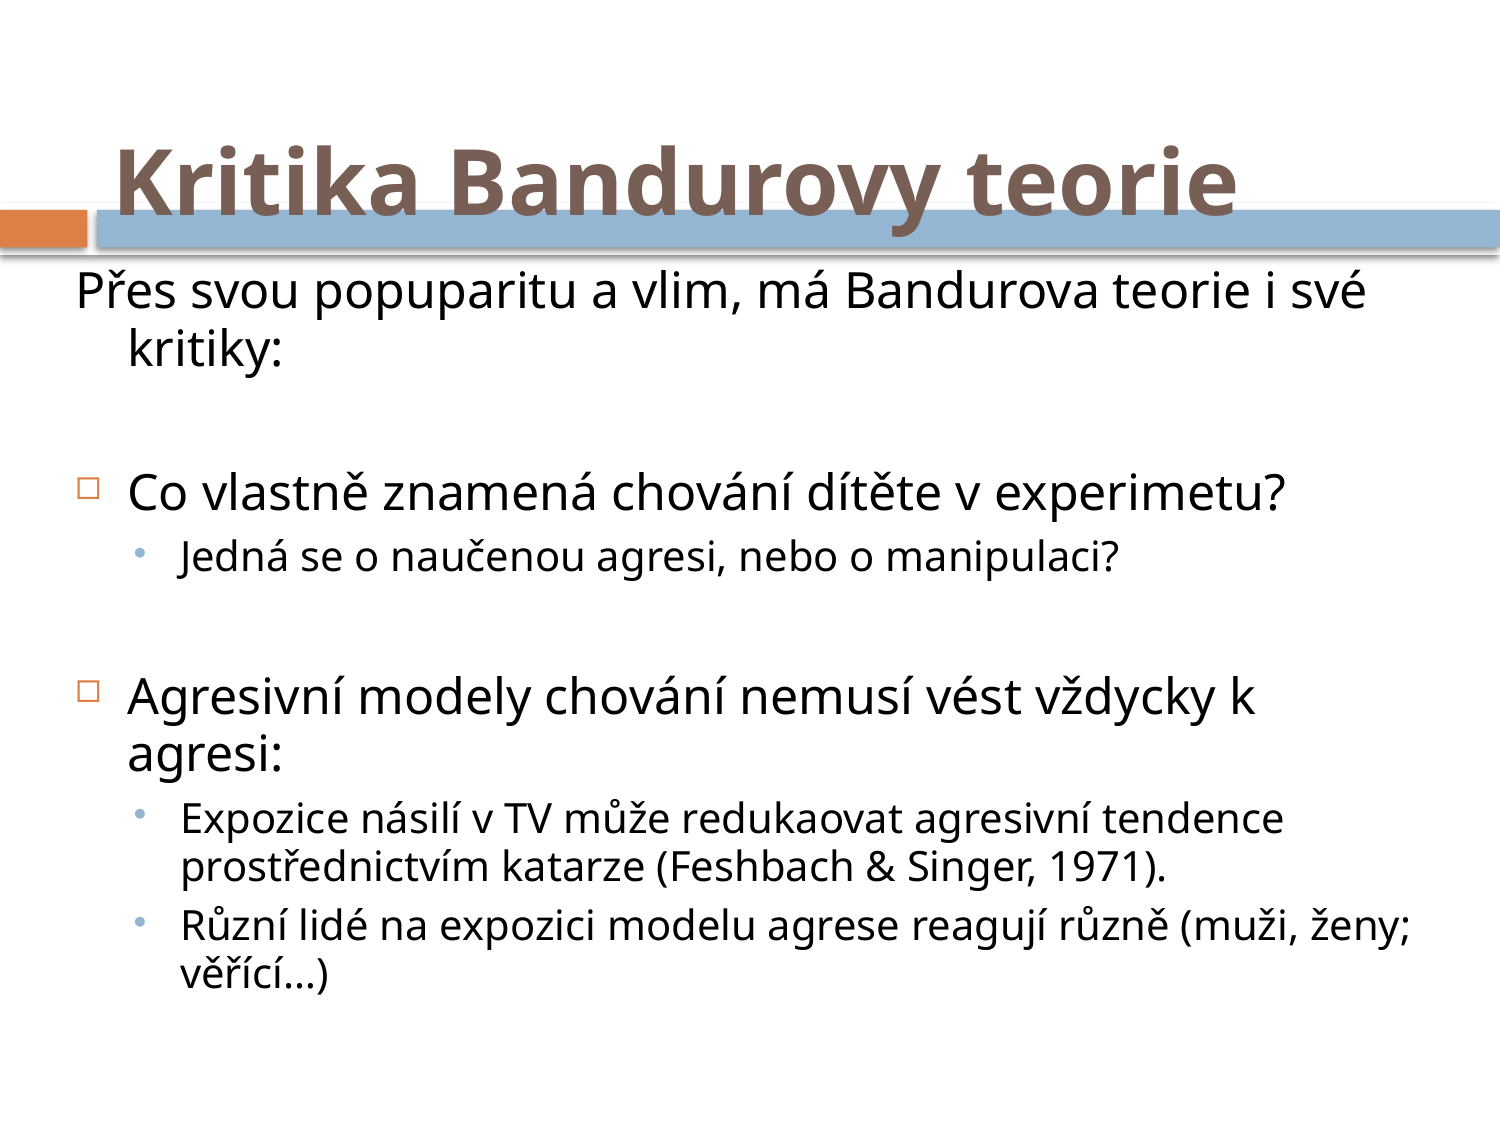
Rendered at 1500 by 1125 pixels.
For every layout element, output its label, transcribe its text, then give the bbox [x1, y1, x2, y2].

list Přes svou popuparitu a vlim, má Bandurova teorie i své kritiky: Co vlastně znamená chování dítěte v experimetu? Jedná se o naučenou agresi, nebo o manipulaci? Agresivní modely chování nemusí vést vždycky k agresi: Expozice násilí v TV může redukaovat agresivní tendence prostřednictvím katarze (Feshbach & Singer, 1971). Různí lidé na expozici modelu agrese reagují různě (muži, ženy; věřící…) [75, 262, 1426, 1006]
title Kritika Bandurovy teorie [112, 54, 1393, 262]
